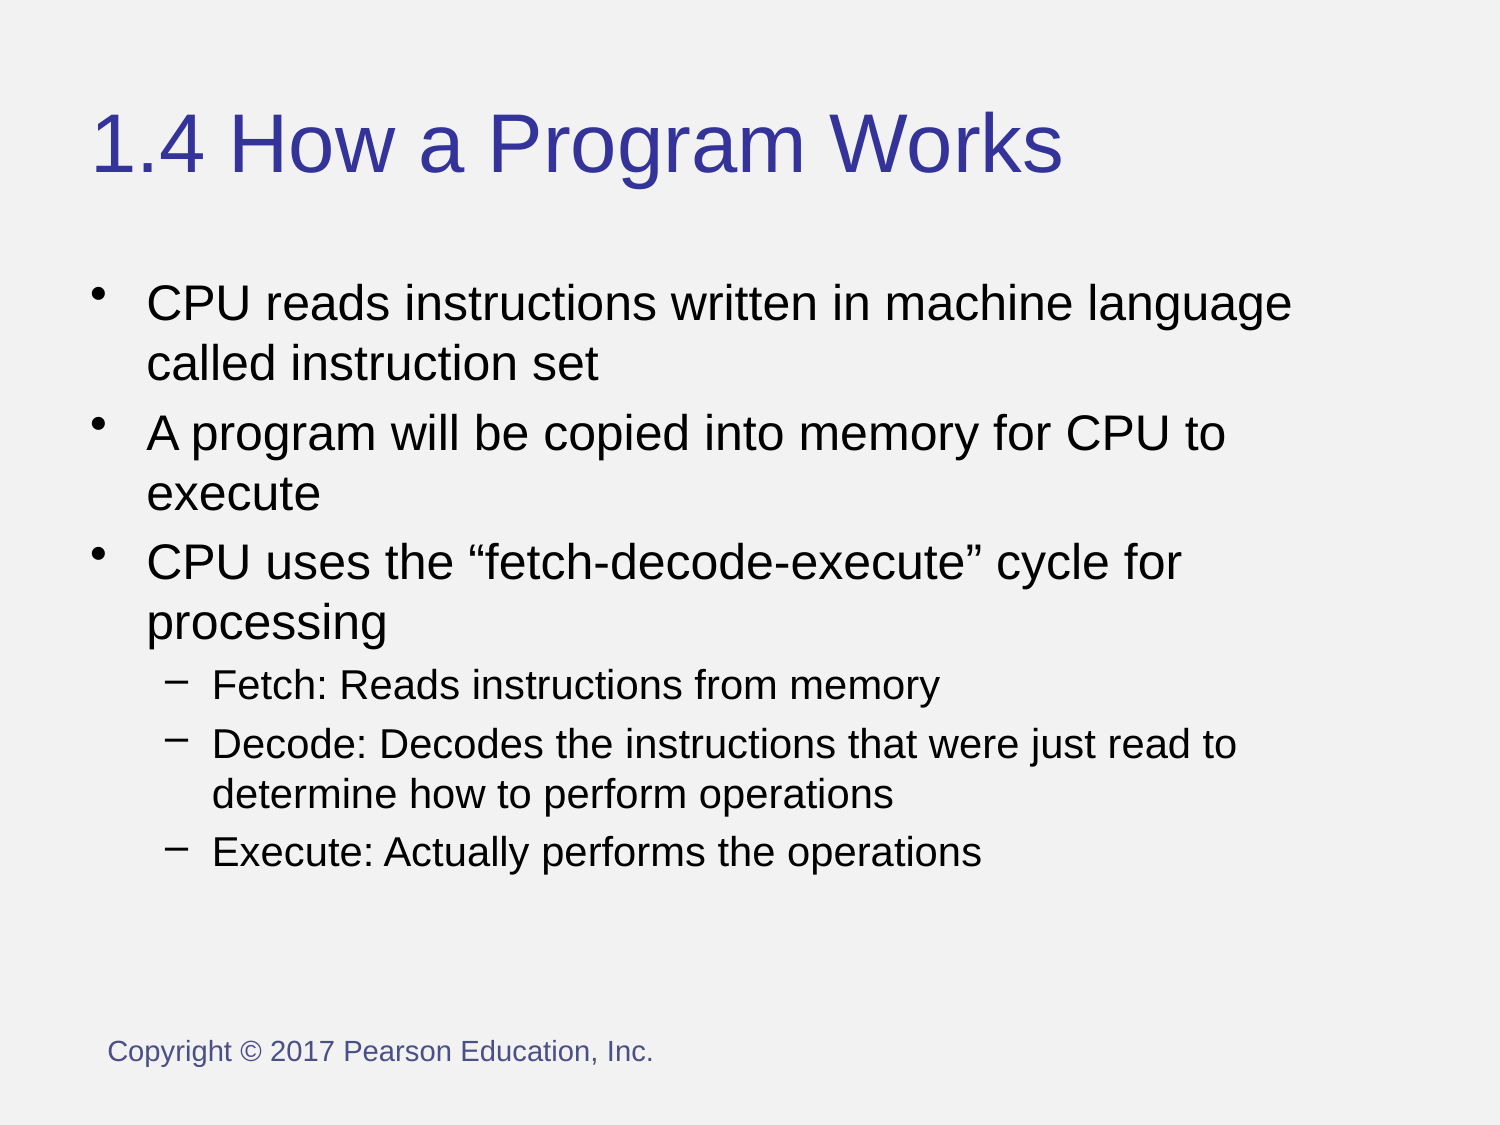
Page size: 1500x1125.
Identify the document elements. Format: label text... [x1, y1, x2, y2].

list CPU reads instructions written in machine language called instruction set A program will be copied into memory for CPU to execute CPU uses the “fetch-decode-execute” cycle for processing Fetch: Reads instructions from memory Decode: Decodes the instructions that were just read to determine how to perform operations Execute: Actually performs the operations [75, 262, 1425, 1005]
title 1.4 How a Program Works [75, 45, 1425, 233]
footer Copyright © 2017 Pearson Education, Inc. [37, 1025, 725, 1104]
